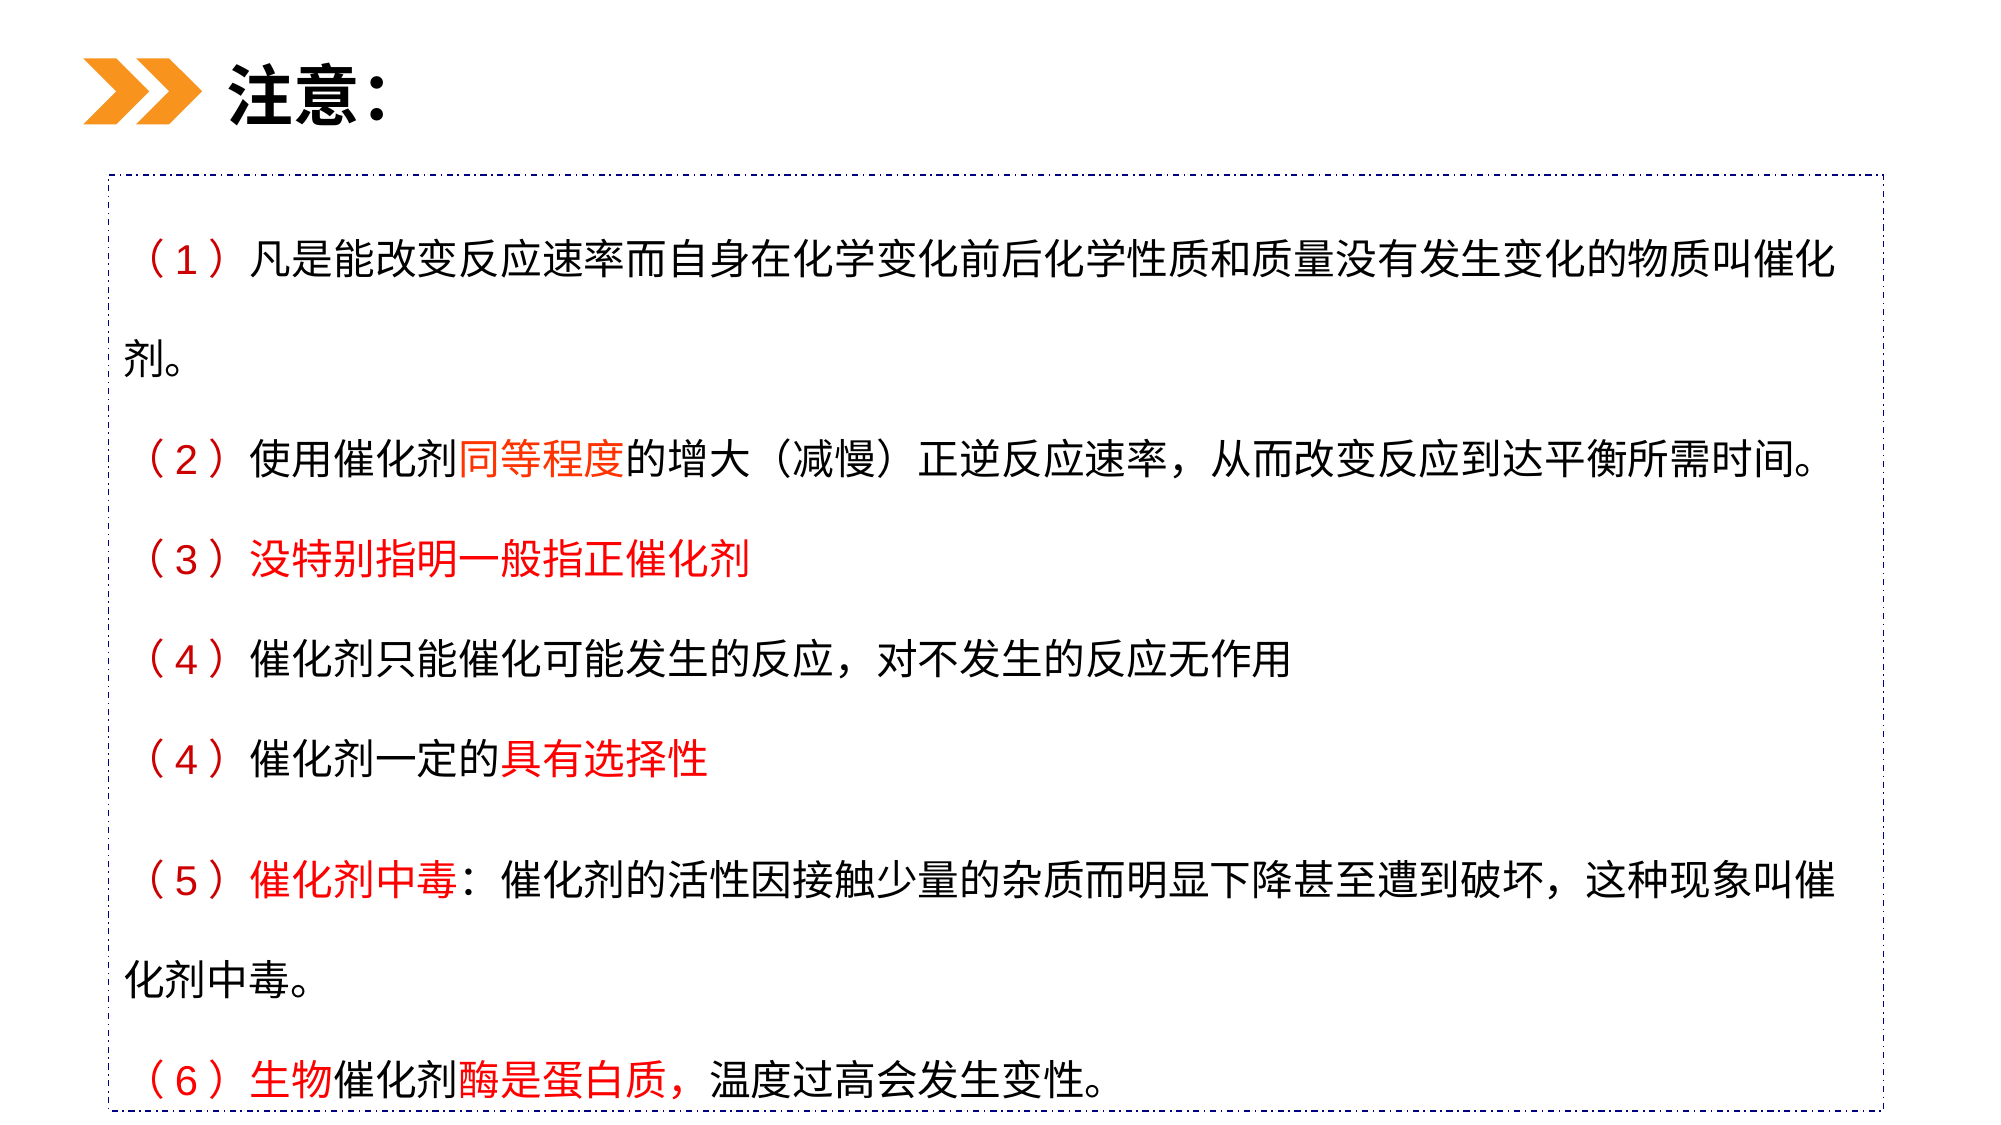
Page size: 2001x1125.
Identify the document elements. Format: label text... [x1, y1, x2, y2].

text_box （1）凡是能改变反应速率而自身在化学变化前后化学性质和质量没有发生变化的物质叫催化剂。 （2）使用催化剂同等程度的增大（减慢）正逆反应速率，从而改变反应到达平衡所需时间。 （3）没特别指明一般指正催化剂 （4）催化剂只能催化可能发生的反应，对不发生的反应无作用 （4）催化剂一定的具有选择性 （5）催化剂中毒：催化剂的活性因接触少量的杂质而明显下降甚至遭到破坏，这种现象叫催化剂中毒。 （6）生物催化剂酶是蛋白质，温度过高会发生变性。 [108, 174, 1884, 1111]
text_box 注意： [212, 46, 494, 142]
